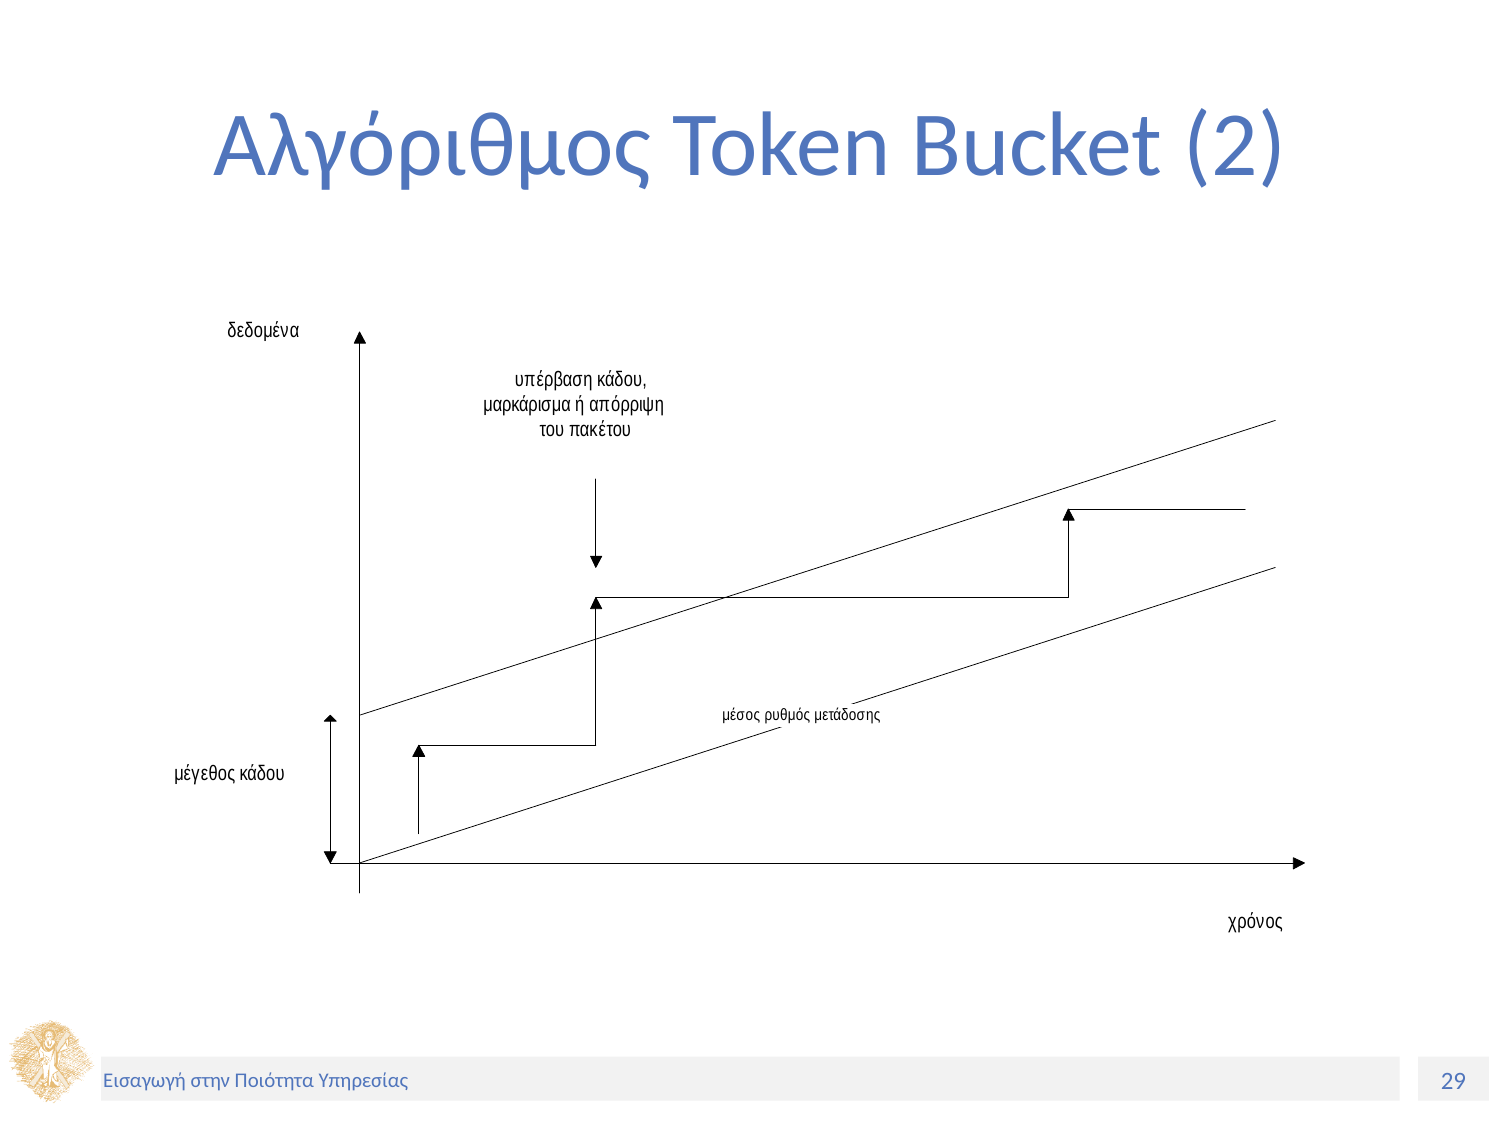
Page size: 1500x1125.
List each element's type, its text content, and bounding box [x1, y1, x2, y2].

title Αλγόριθμος Token Bucket (2) [75, 45, 1425, 233]
picture [3, 1012, 101, 1106]
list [164, 283, 1338, 970]
